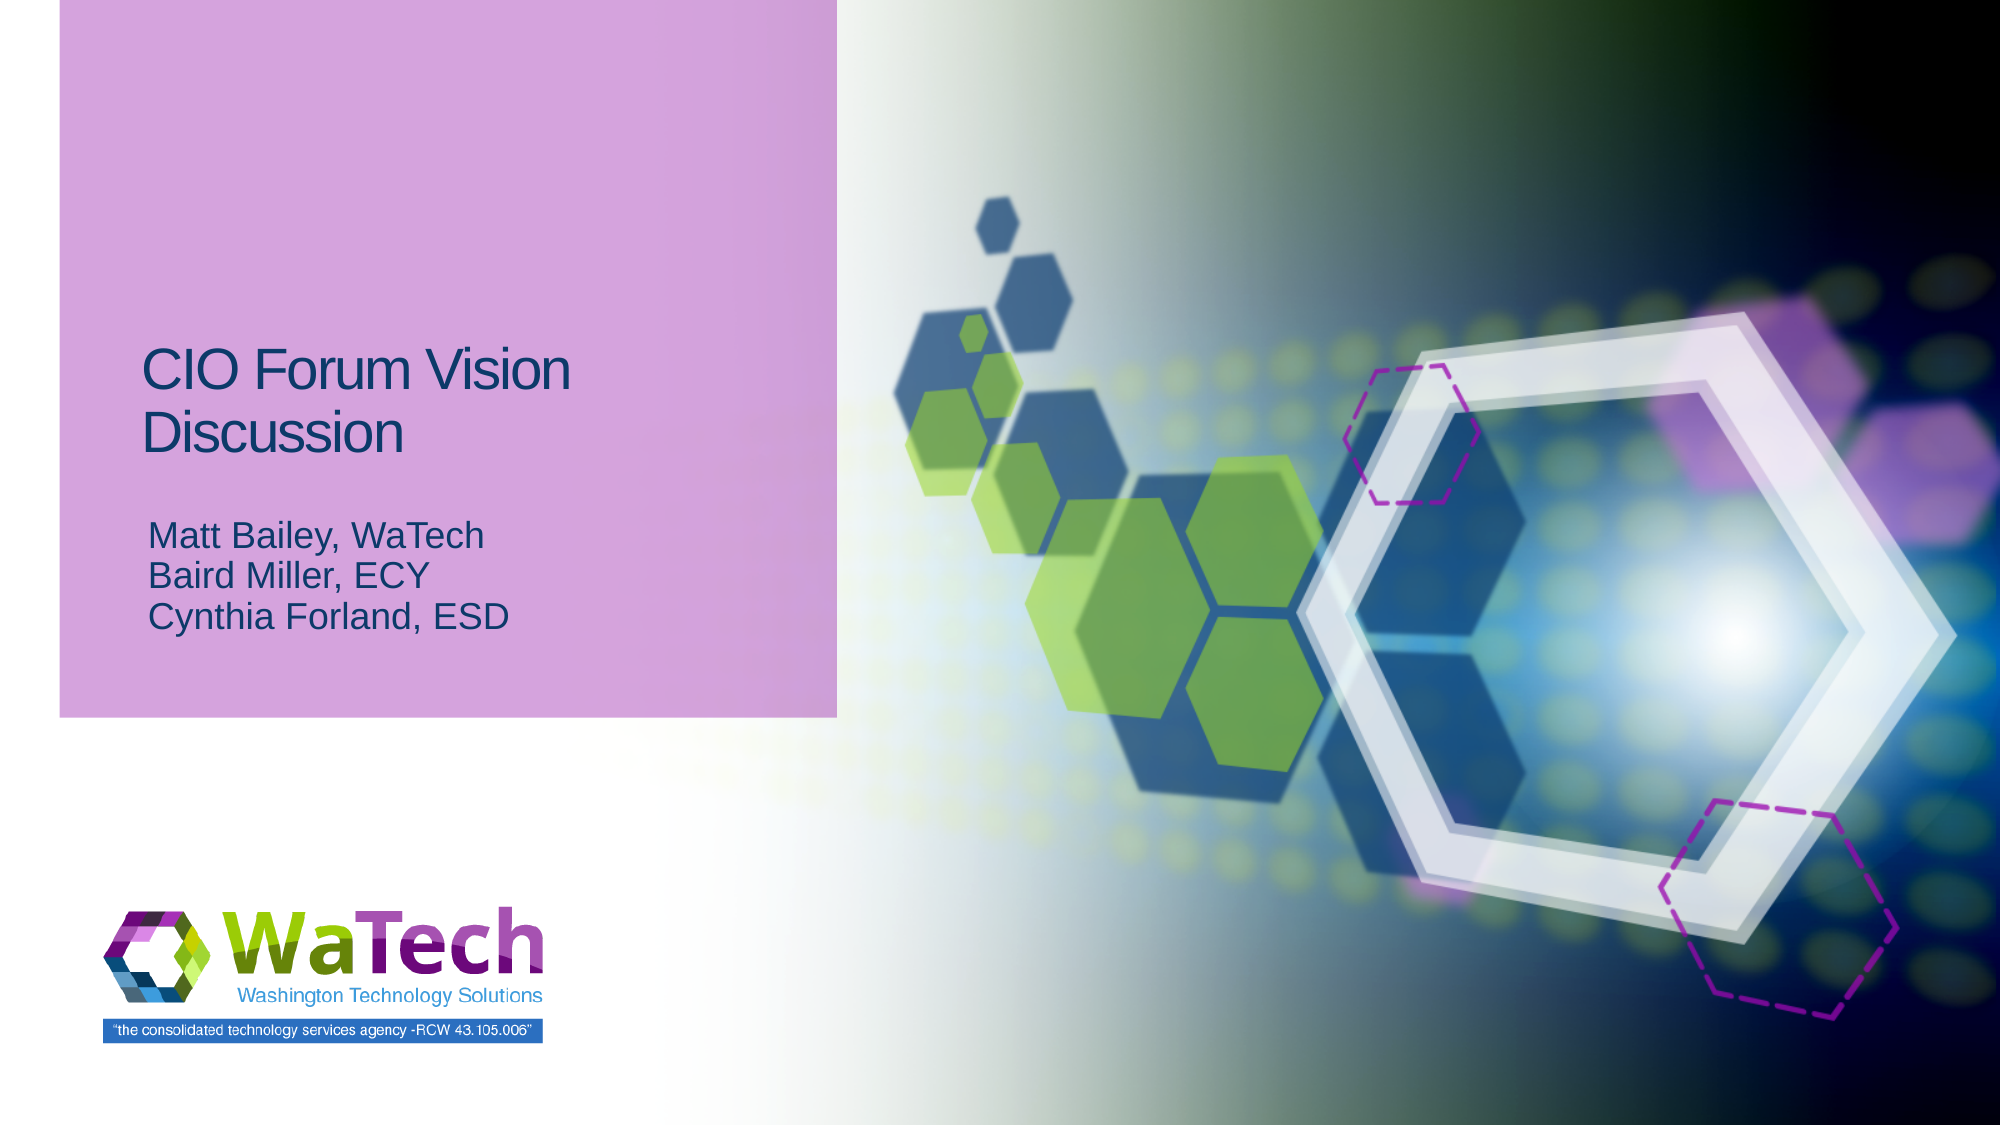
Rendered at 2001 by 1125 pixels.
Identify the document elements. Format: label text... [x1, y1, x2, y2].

picture [0, 0, 2000, 1125]
title CIO Forum Vision Discussion [117, 291, 835, 481]
list Matt Bailey, WaTech Baird Miller, ECY Cynthia Forland, ESD [117, 491, 833, 616]
